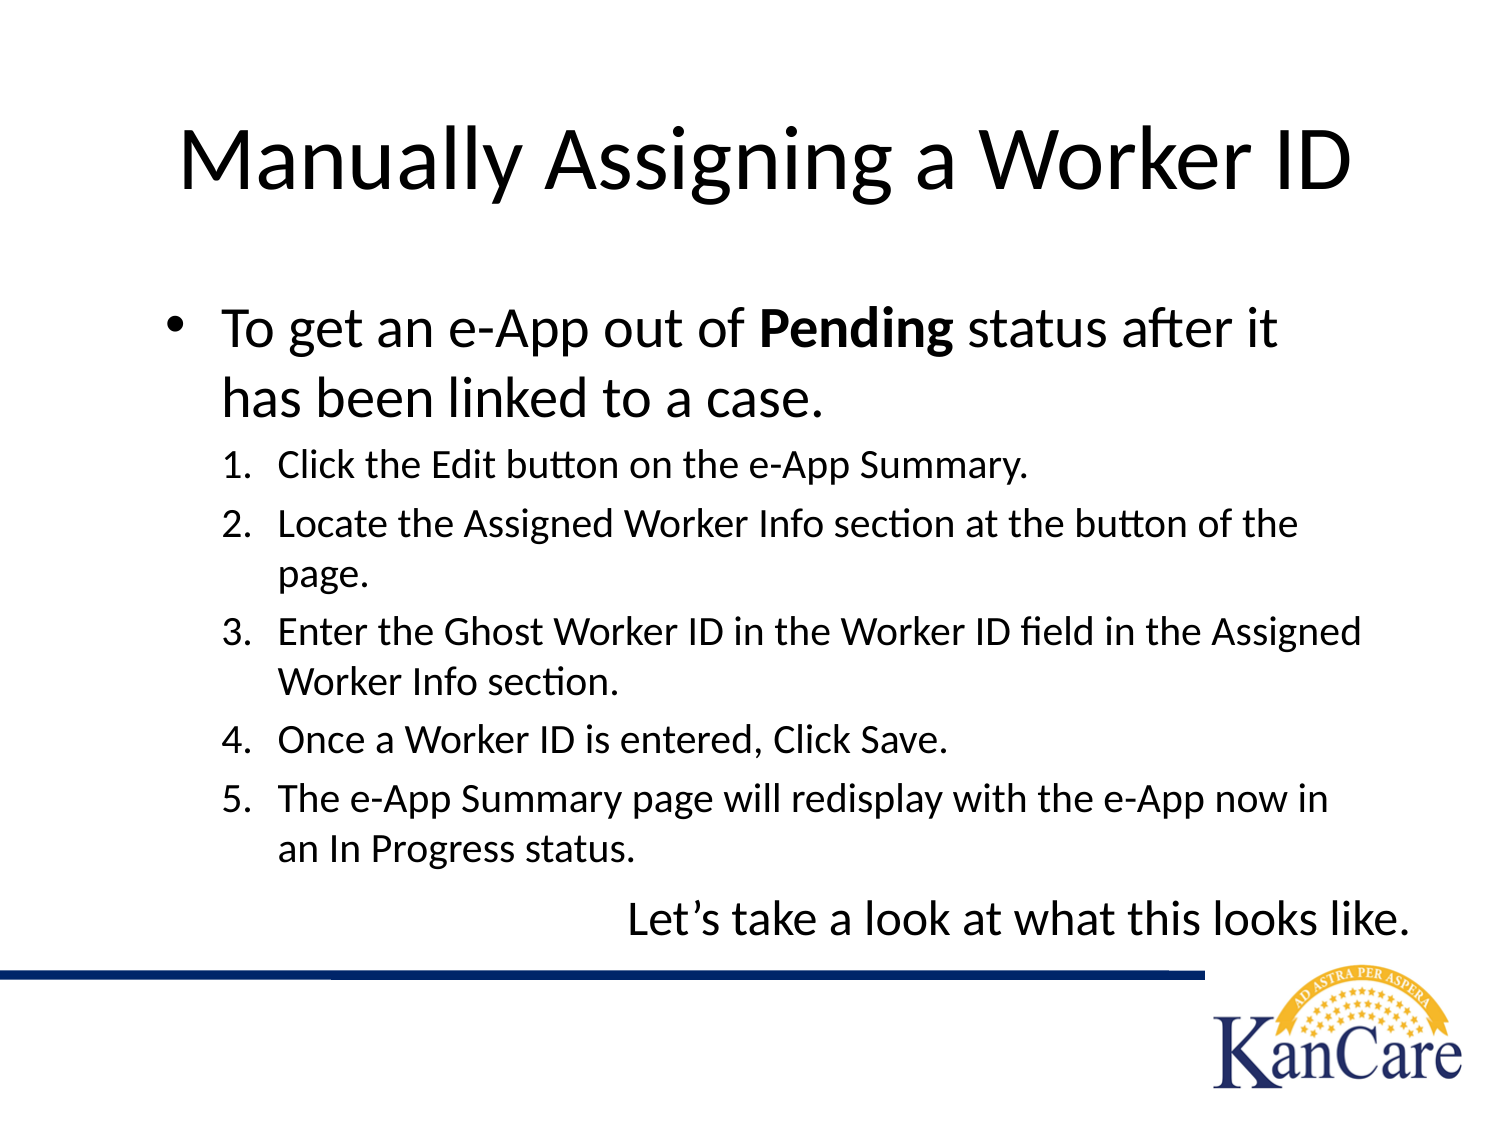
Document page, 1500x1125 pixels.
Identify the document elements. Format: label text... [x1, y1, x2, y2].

text_box Let’s take a look at what this looks like. [612, 878, 1500, 954]
list To get an e-App out of Pending status after it has been linked to a case. Click the Edit button on the e-App Summary. Locate the Assigned Worker Info section at the button of the page. Enter the Ghost Worker ID in the Worker ID field in the Assigned Worker Info section. Once a Worker ID is entered, Click Save. The e-App Summary page will redisplay with the e-App now in an In Progress status. [150, 281, 1383, 666]
picture [1204, 953, 1471, 1099]
title Manually Assigning a Worker ID [150, 44, 1383, 261]
